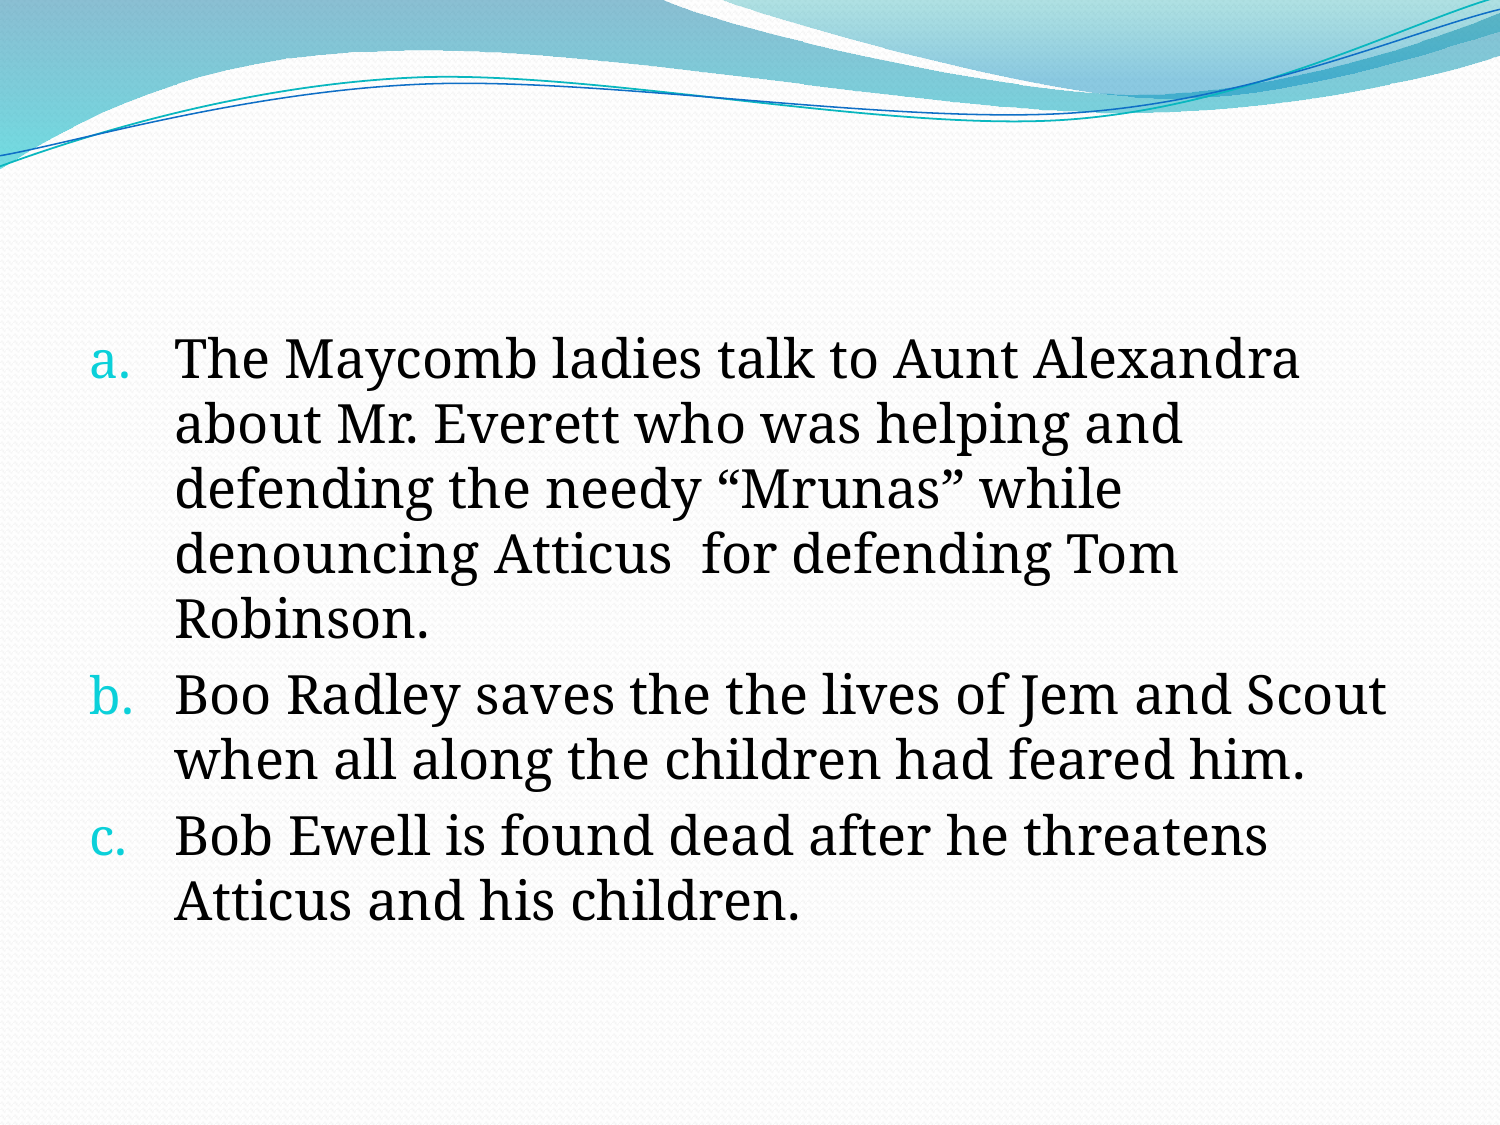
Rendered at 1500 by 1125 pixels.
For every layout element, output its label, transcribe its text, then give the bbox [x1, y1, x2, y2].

list The Maycomb ladies talk to Aunt Alexandra about Mr. Everett who was helping and defending the needy “Mrunas” while denouncing Atticus for defending Tom Robinson. Boo Radley saves the the lives of Jem and Scout when all along the children had feared him. Bob Ewell is found dead after he threatens Atticus and his children. [75, 317, 1425, 1038]
